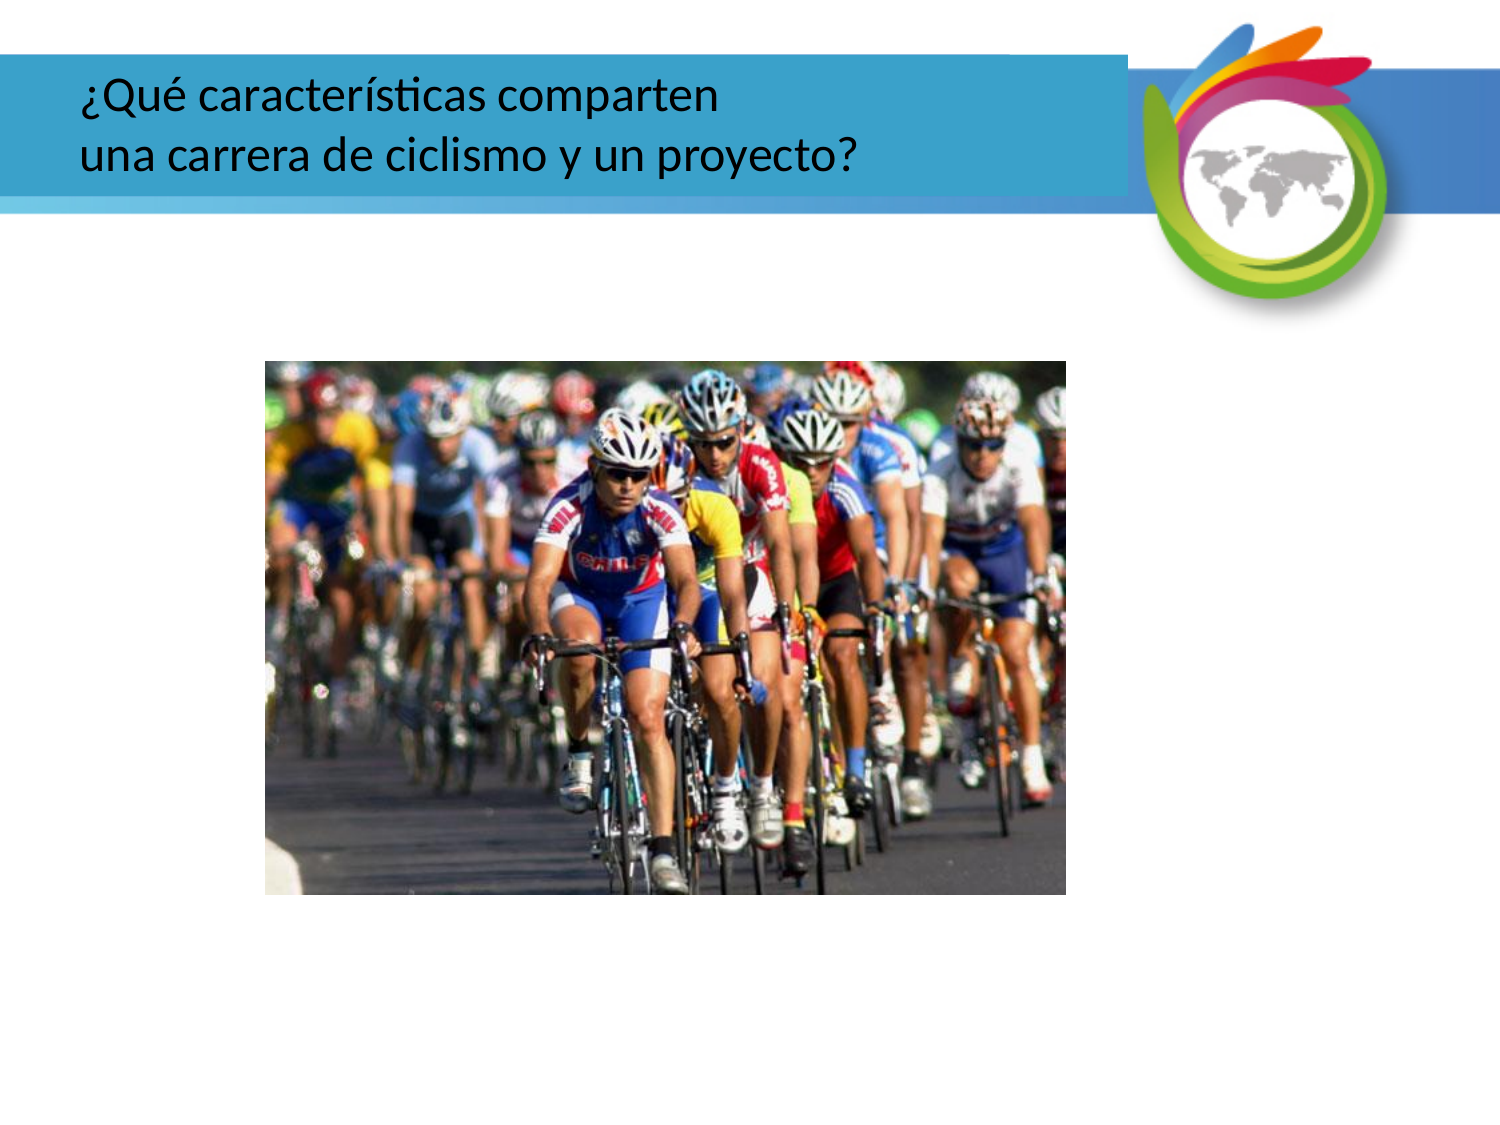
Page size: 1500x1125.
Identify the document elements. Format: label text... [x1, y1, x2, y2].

picture [0, 0, 1500, 1125]
title ¿Qué características comparten una carrera de ciclismo y un proyecto? [64, 54, 1004, 243]
